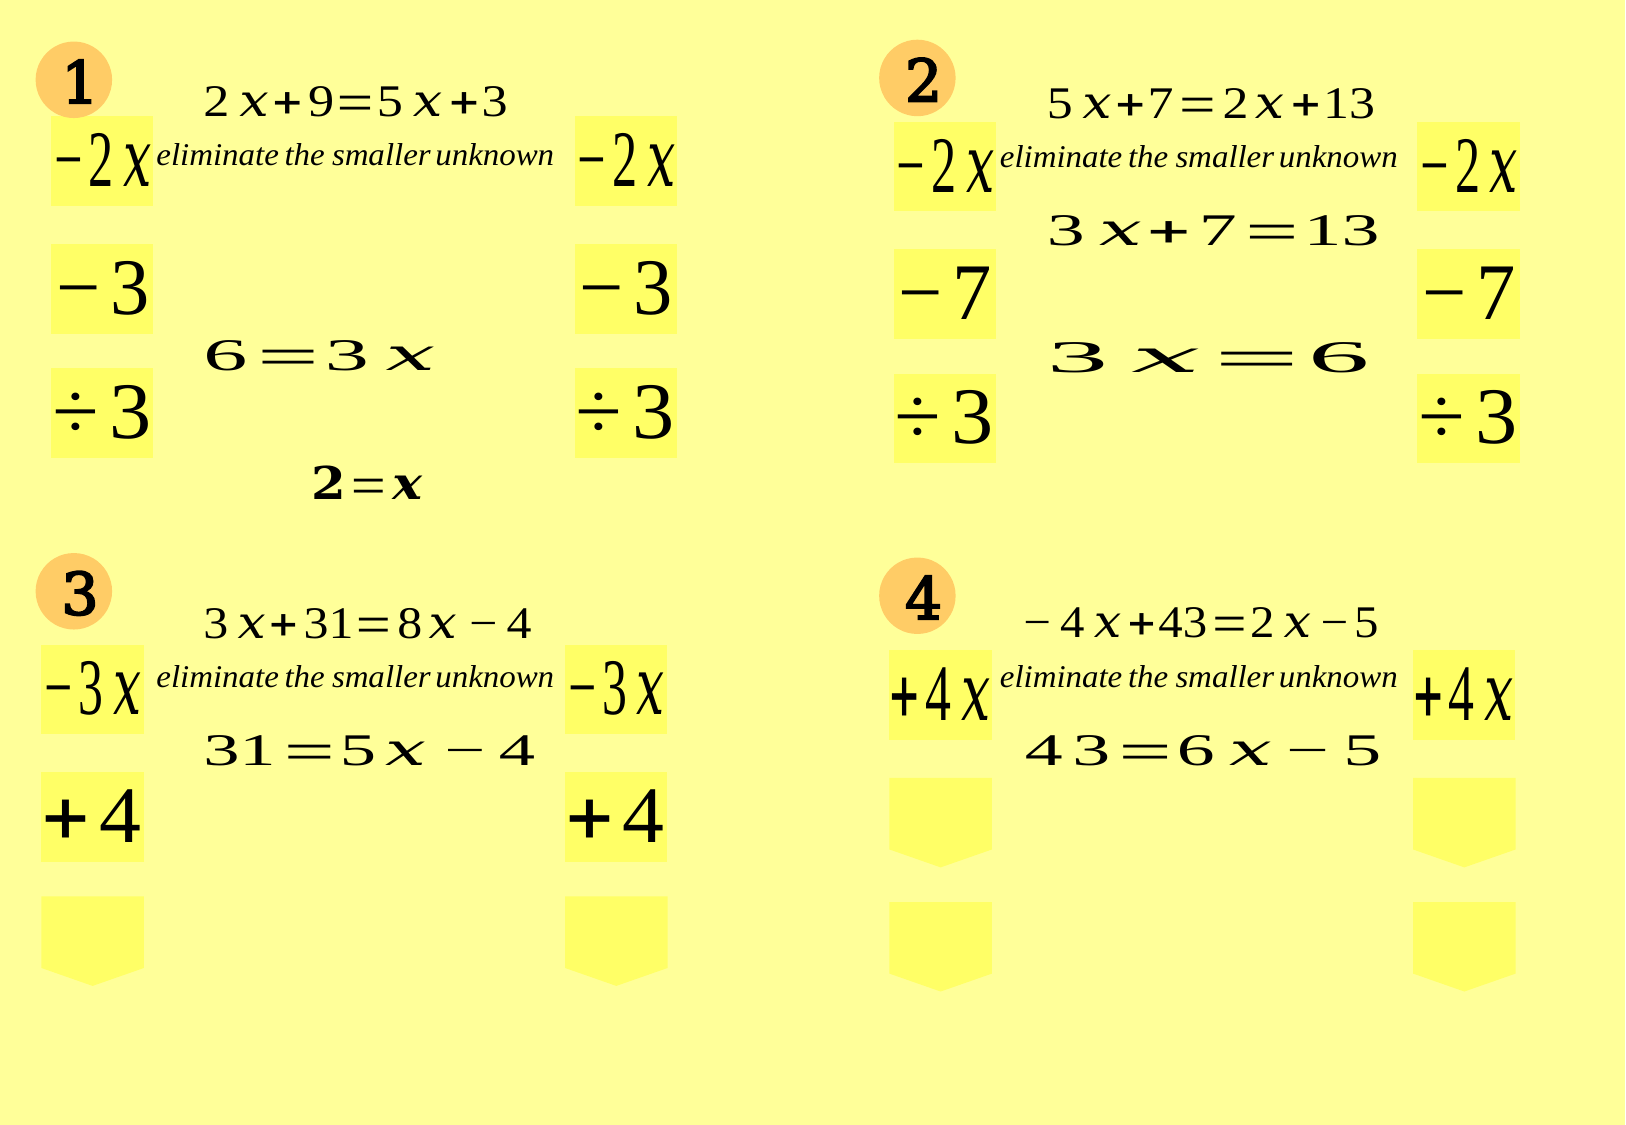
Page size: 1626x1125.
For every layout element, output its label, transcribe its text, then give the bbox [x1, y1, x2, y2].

text_box [564, 895, 669, 988]
text_box 4 [878, 556, 957, 635]
text_box [888, 901, 993, 993]
text_box [888, 776, 993, 869]
text_box [1412, 901, 1517, 993]
text_box 2 [878, 38, 957, 118]
text_box 3 [34, 552, 114, 631]
text_box 1 [34, 40, 114, 120]
text_box [40, 895, 145, 988]
text_box [1412, 776, 1517, 869]
